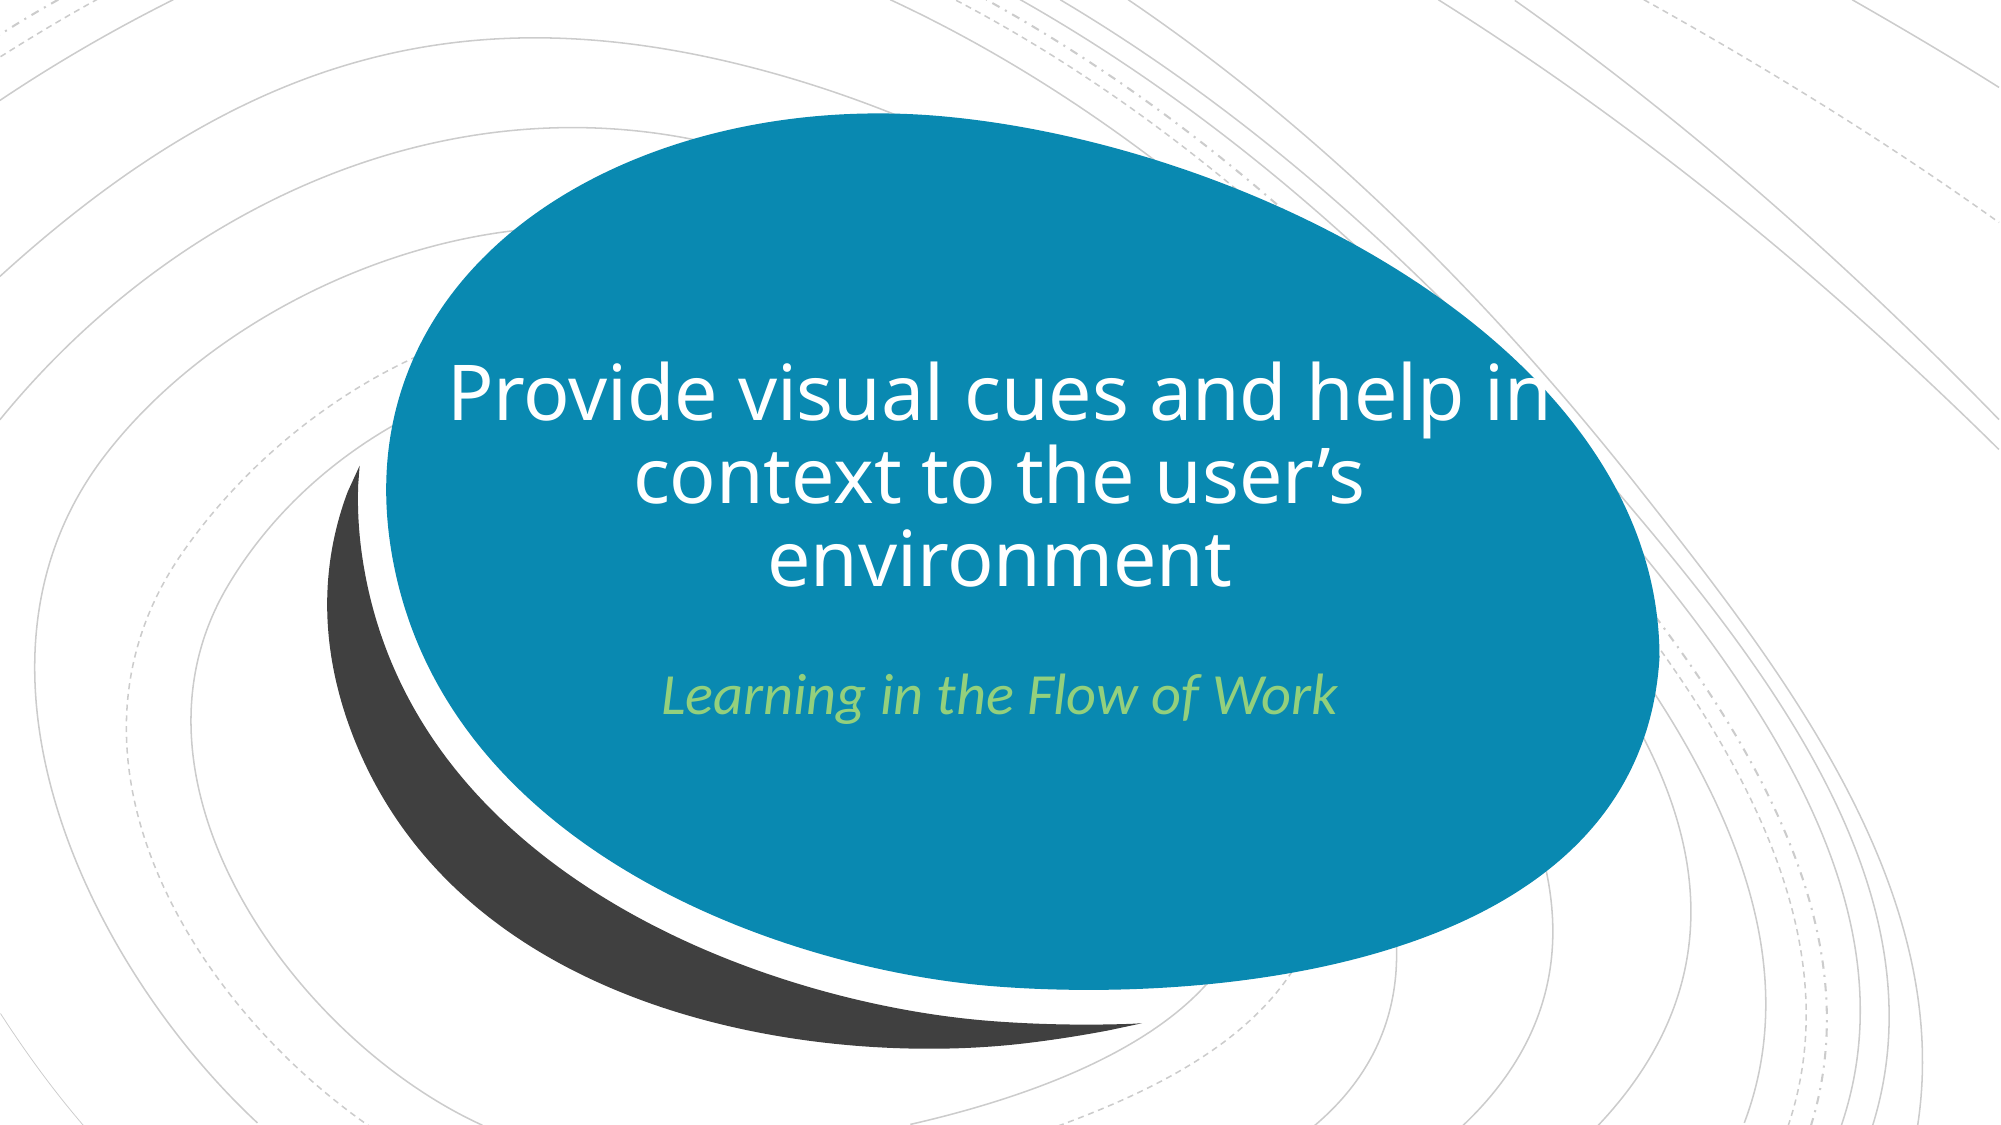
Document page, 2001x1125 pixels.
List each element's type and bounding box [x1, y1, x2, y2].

text_box [0, 0, 1999, 1125]
